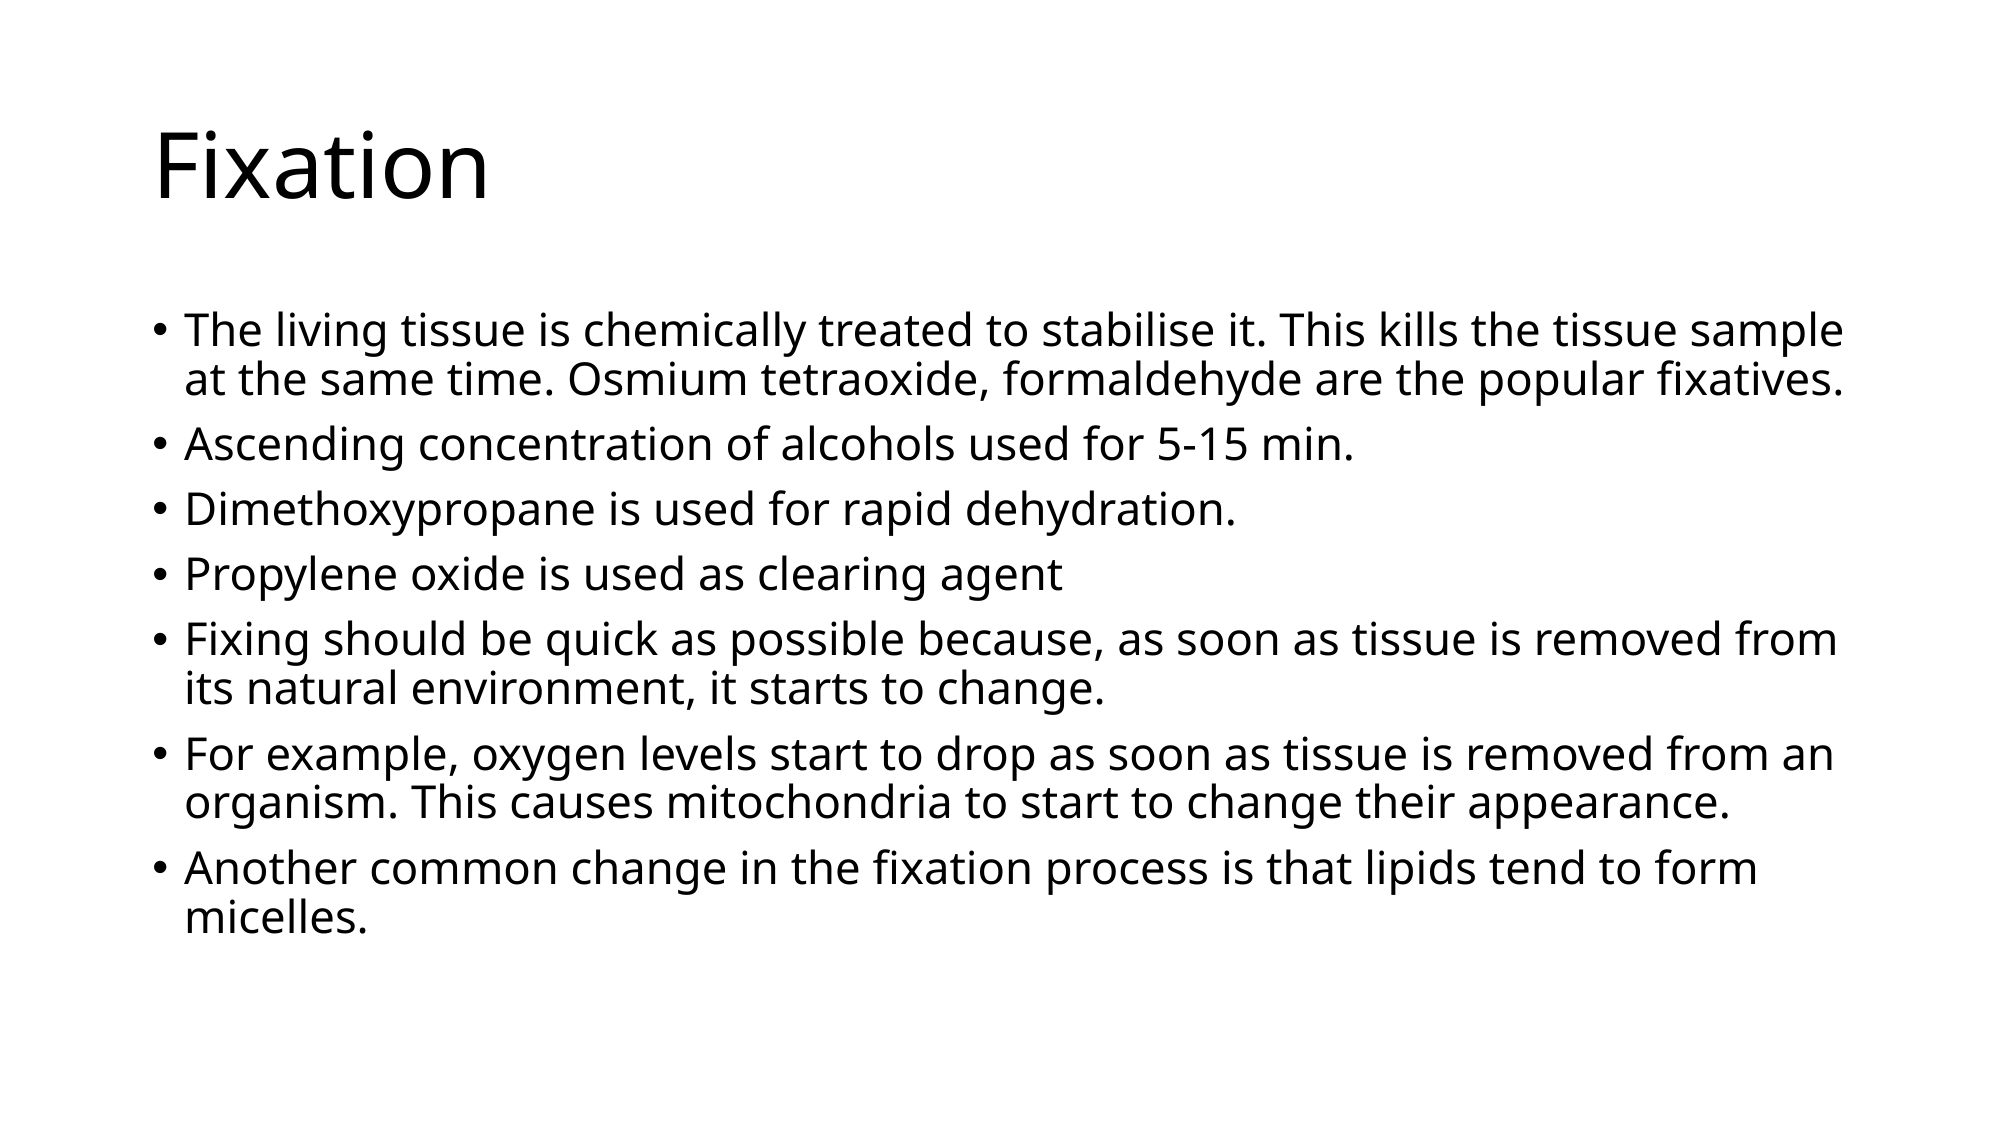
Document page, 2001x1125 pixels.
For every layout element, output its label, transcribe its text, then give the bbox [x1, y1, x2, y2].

title Fixation [137, 59, 1863, 278]
list The living tissue is chemically treated to stabilise it. This kills the tissue sample at the same time. Osmium tetraoxide, formaldehyde are the popular fixatives. Ascending concentration of alcohols used for 5-15 min. Dimethoxypropane is used for rapid dehydration. Propylene oxide is used as clearing agent Fixing should be quick as possible because, as soon as tissue is removed from its natural environment, it starts to change. For example, oxygen levels start to drop as soon as tissue is removed from an organism. This causes mitochondria to start to change their appearance. Another common change in the fixation process is that lipids tend to form micelles. [137, 299, 1863, 1014]
